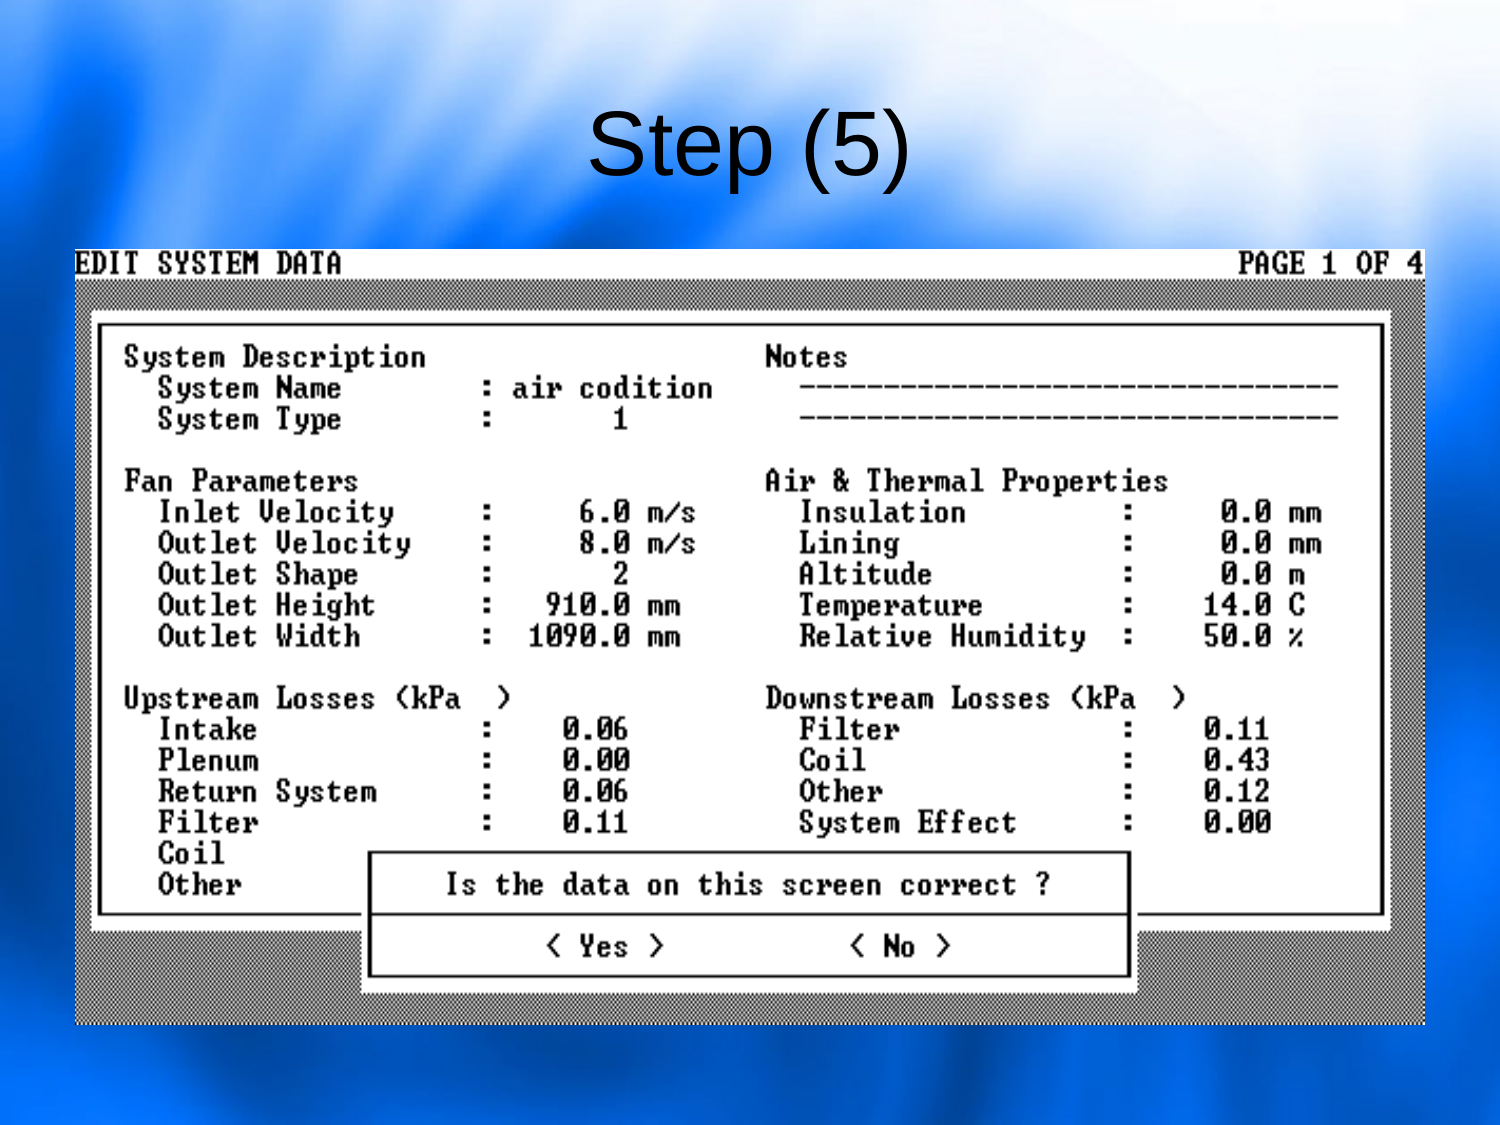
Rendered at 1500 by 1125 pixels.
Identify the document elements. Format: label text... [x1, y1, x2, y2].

picture [0, 0, 1500, 1125]
title Step (5) [75, 45, 1425, 233]
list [74, 249, 1426, 1026]
